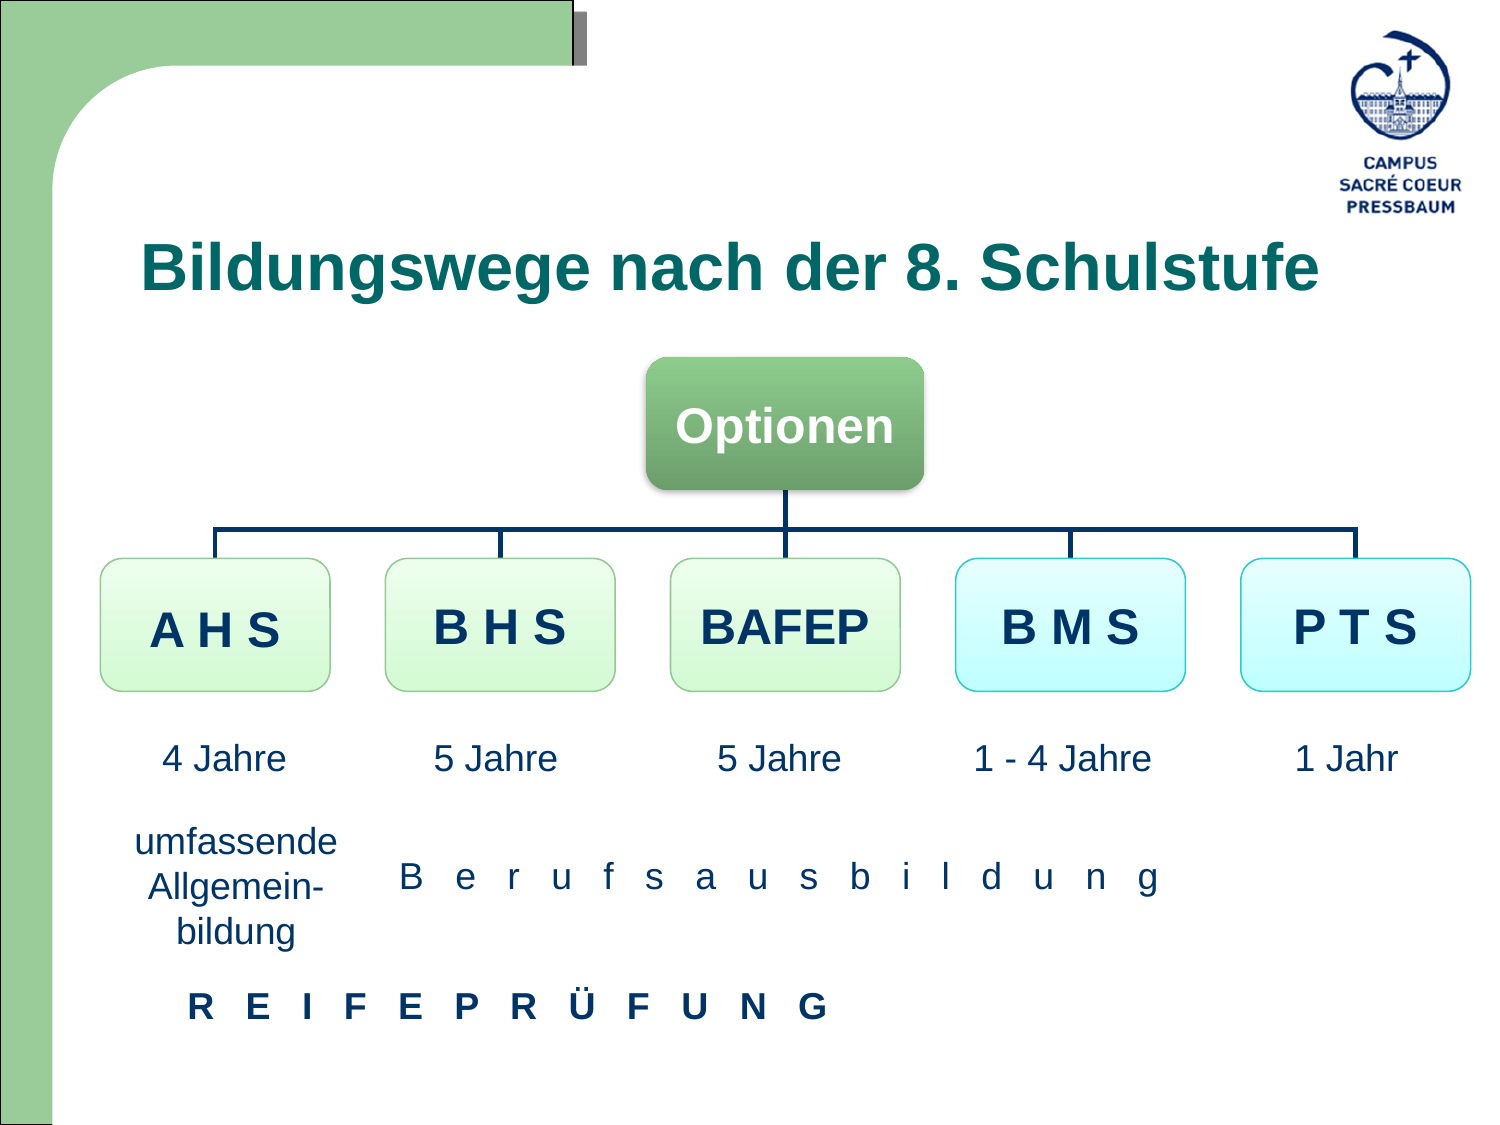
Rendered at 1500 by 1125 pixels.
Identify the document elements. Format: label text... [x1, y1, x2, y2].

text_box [99, 357, 1471, 692]
text_box 5 Jahre [667, 726, 892, 787]
text_box B e r u f s a u s b i l d u n g [372, 844, 1187, 905]
title Bildungswege nach der 8. Schulstufe [124, 124, 1426, 313]
text_box R E I F E P R Ü F U N G [112, 974, 904, 1035]
text_box 4 Jahre [112, 726, 337, 787]
picture [1328, 18, 1471, 227]
text_box umfassende Allgemein-bildung [112, 809, 361, 960]
text_box 1 - 4 Jahre [950, 726, 1175, 787]
text_box 5 Jahre [383, 726, 609, 787]
text_box 1 Jahr [1234, 726, 1459, 787]
